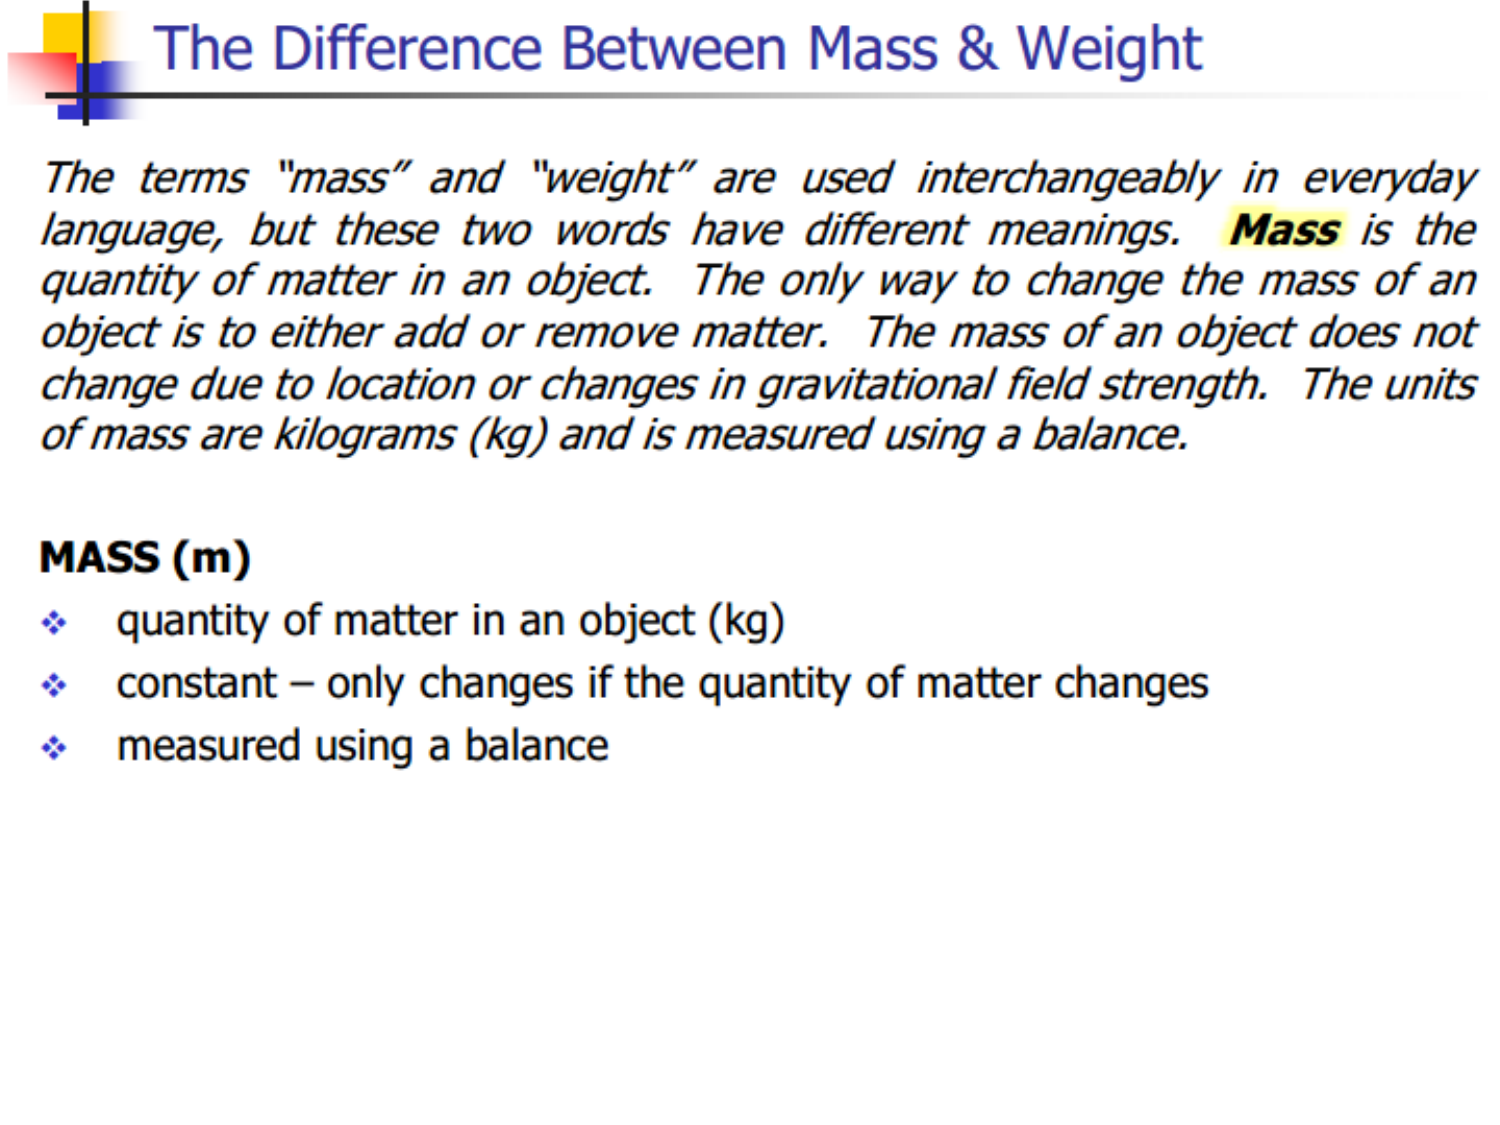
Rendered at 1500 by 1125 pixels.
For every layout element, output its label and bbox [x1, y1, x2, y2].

picture [0, 0, 1500, 796]
